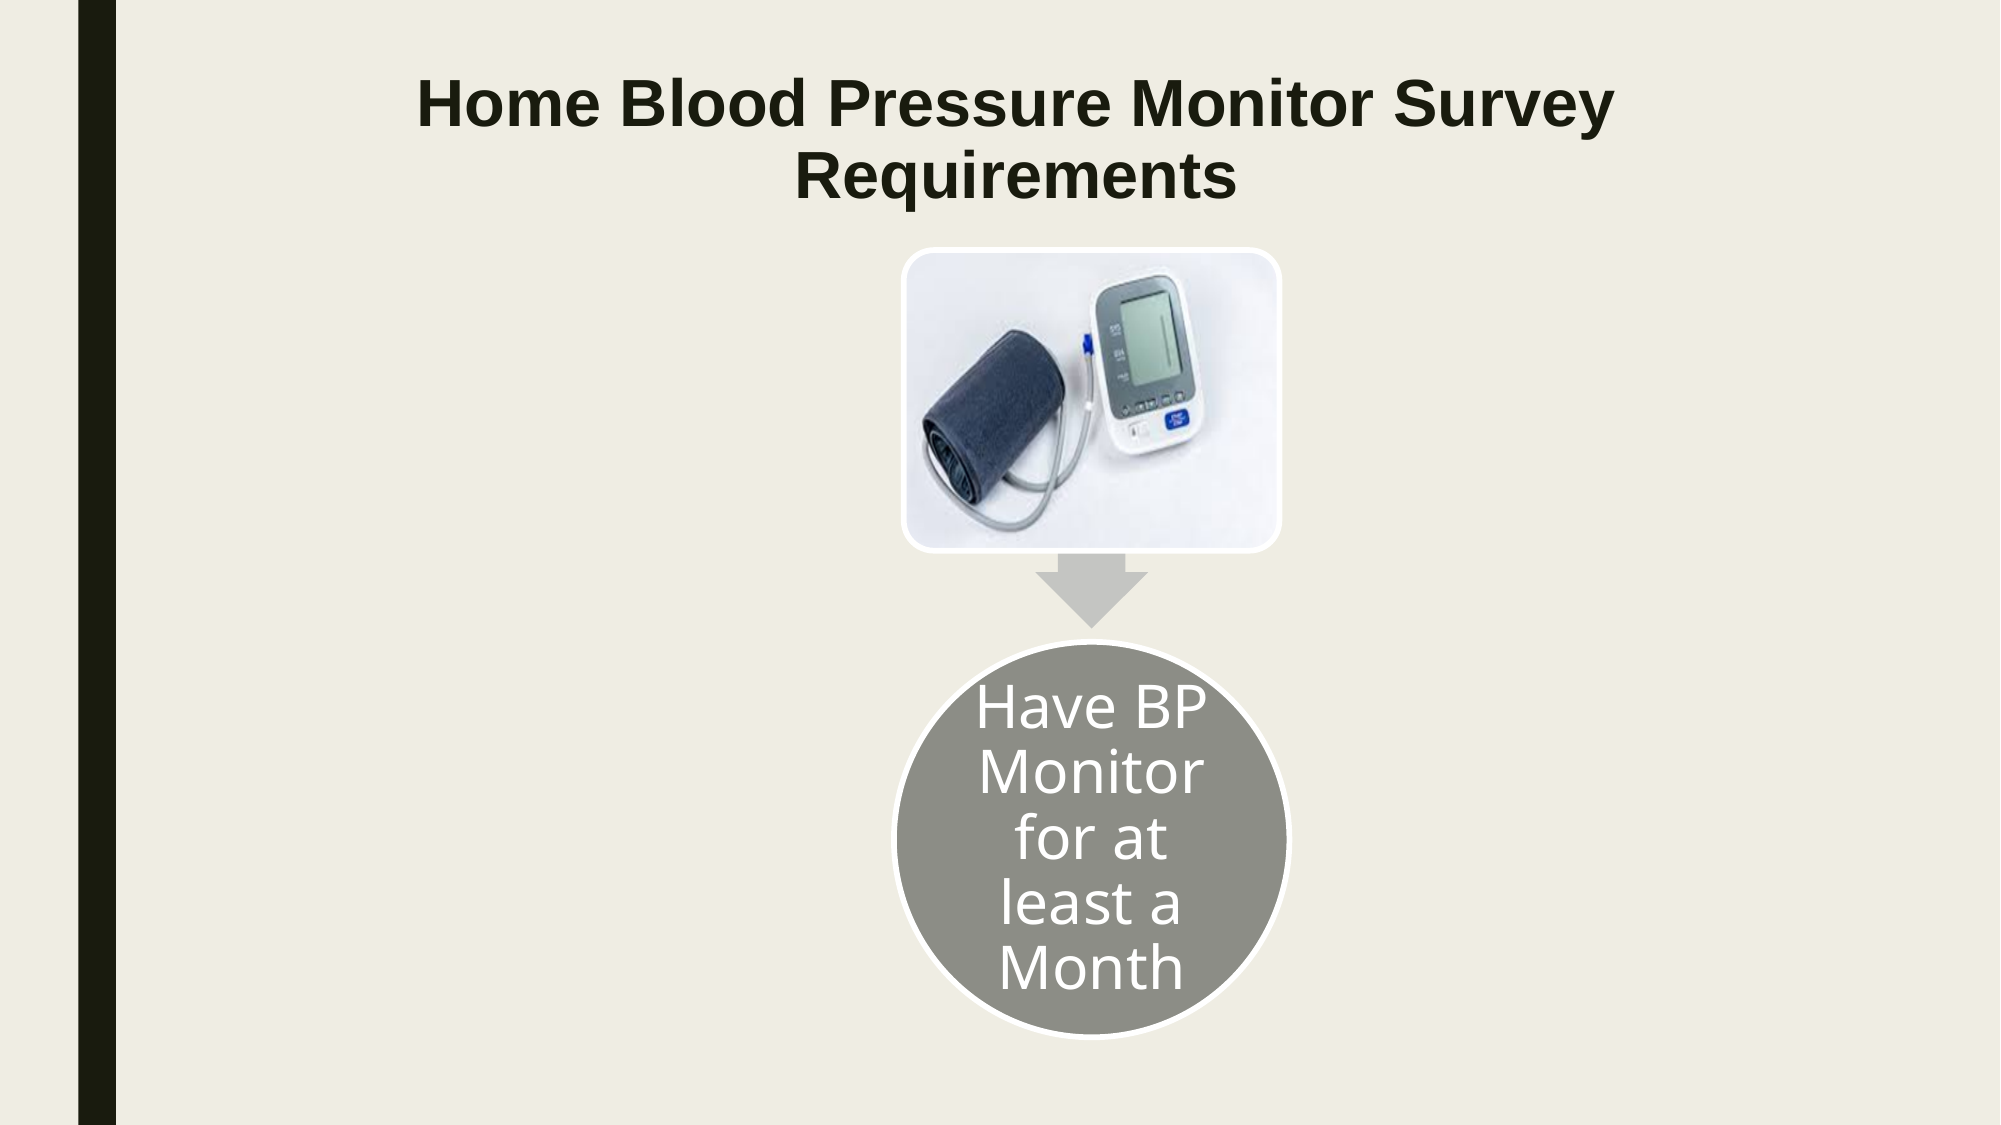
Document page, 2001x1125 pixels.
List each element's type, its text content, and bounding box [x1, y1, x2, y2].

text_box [333, 249, 1850, 1038]
title Home Blood Pressure Monitor Survey Requirements [228, 62, 1804, 307]
